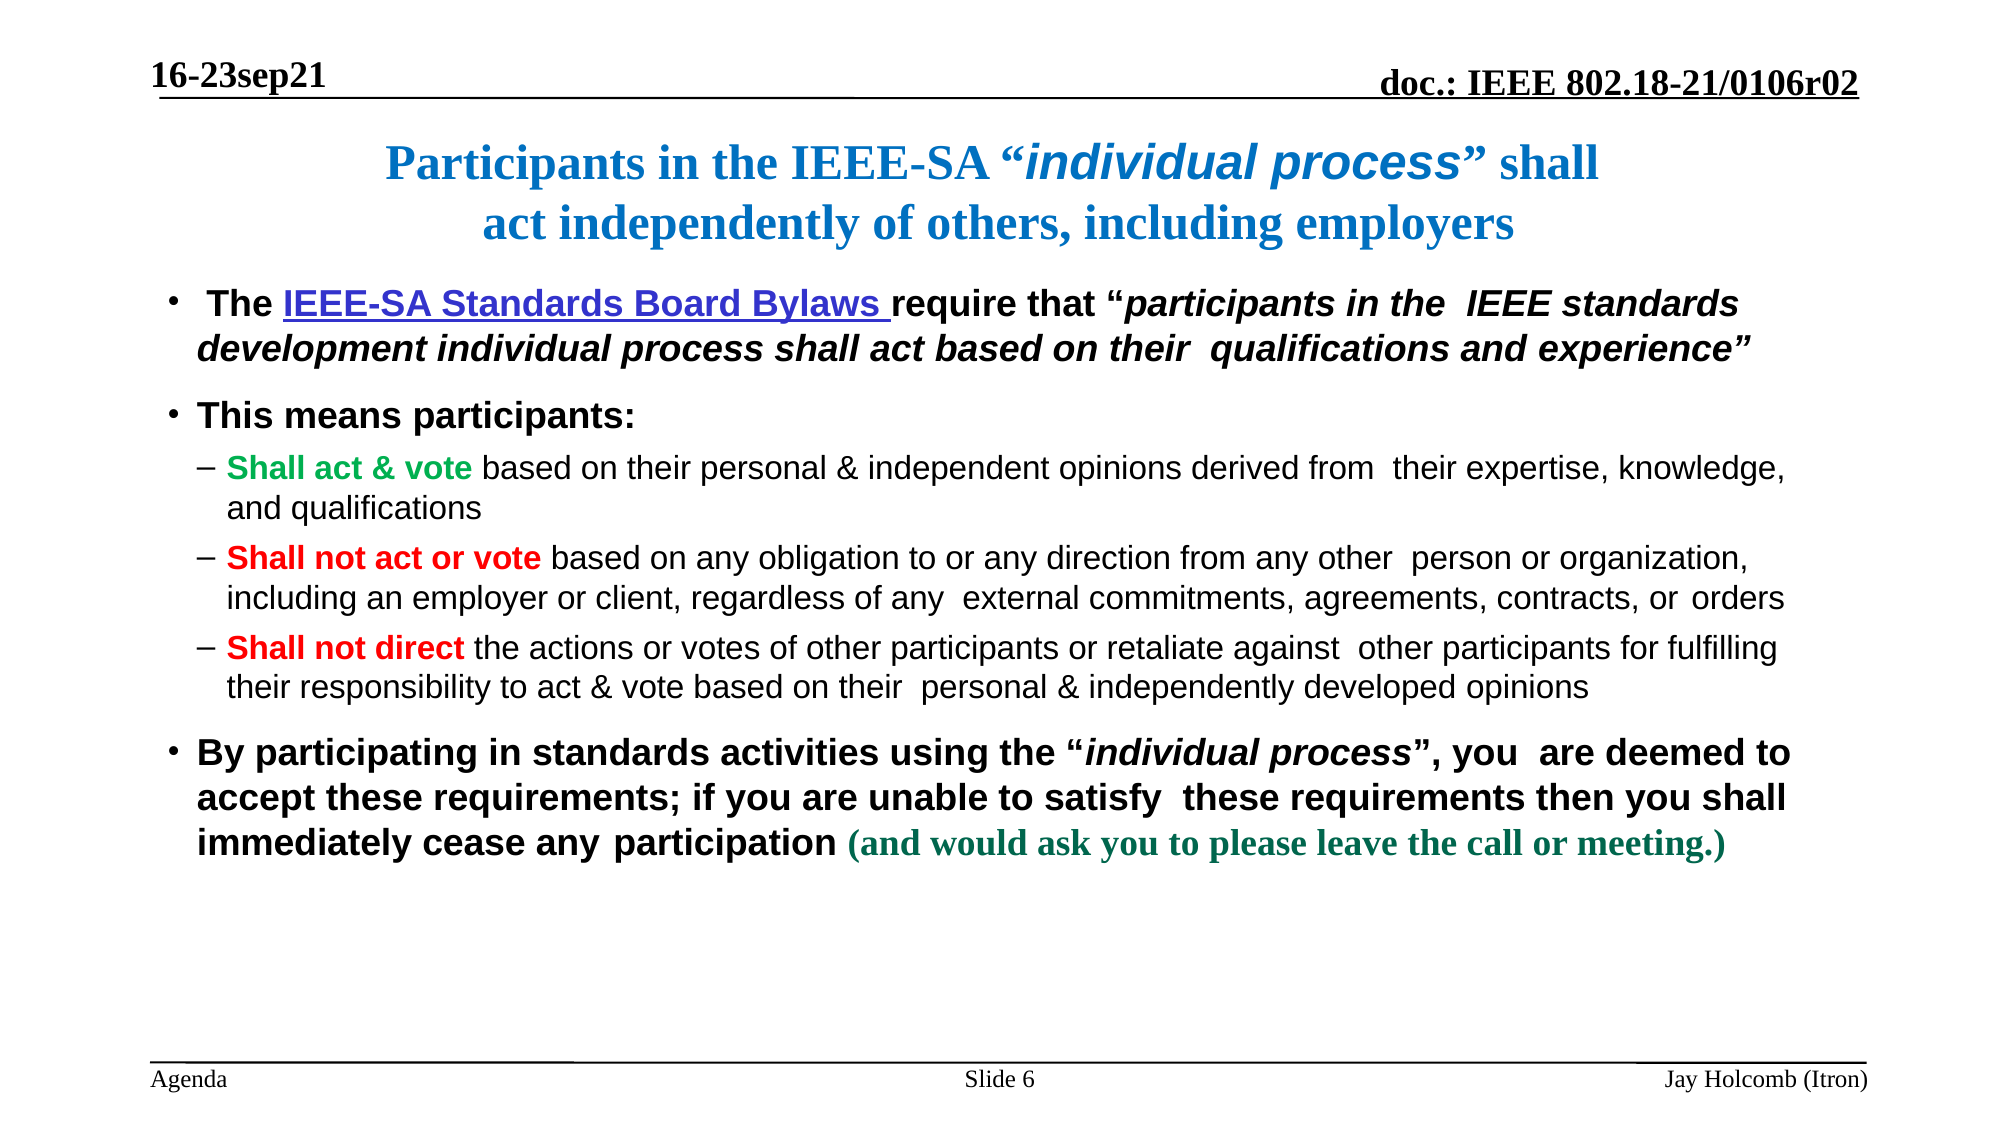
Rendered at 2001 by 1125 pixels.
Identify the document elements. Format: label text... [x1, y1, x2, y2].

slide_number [149, 49, 651, 95]
slide_number Slide 6 [933, 1061, 1067, 1123]
title Participants in the IEEE-SA “individual process” shall act independently of others, including employers [360, 104, 1637, 270]
list The IEEE-SA Standards Board Bylaws require that “participants in the IEEE standards development individual process shall act based on their qualifications and experience” This means participants: Shall act & vote based on their personal & independent opinions derived from their expertise, knowledge, and qualifications Shall not act or vote based on any obligation to or any direction from any other person or organization, including an employer or client, regardless of any external commitments, agreements, contracts, or orders Shall not direct the actions or votes of other participants or retaliate against other participants for fulfilling their responsibility to act & vote based on their personal & independently developed opinions By participating in standards activities using the “individual process”, you are deemed to accept these requirements; if you are unable to satisfy these requirements then you shall immediately cease any participation (and would ask you to please leave the call or meeting.) [149, 270, 1869, 947]
footer Jay Holcomb (Itron) [1171, 1061, 1869, 1093]
